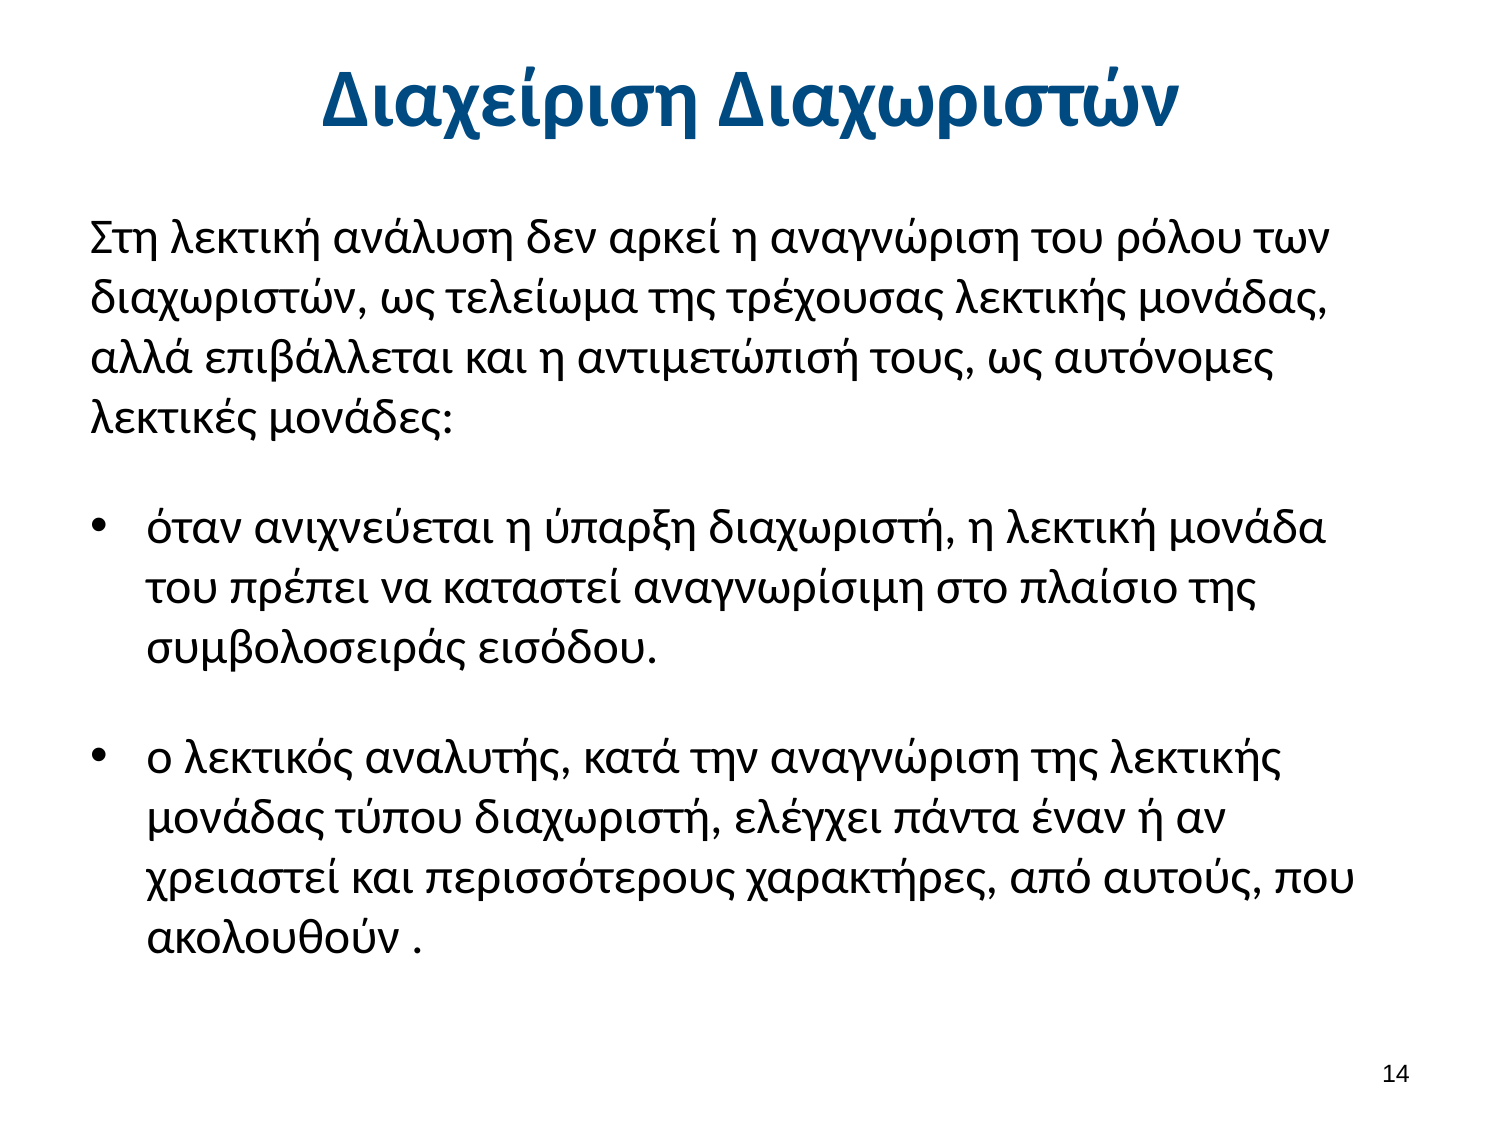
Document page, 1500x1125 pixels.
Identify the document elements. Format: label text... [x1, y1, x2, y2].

list Στη λεκτική ανάλυση δεν αρκεί η αναγνώριση του ρόλου των διαχωριστών, ως τελείωμα της τρέχουσας λεκτικής μονάδας, αλλά επιβάλλεται και η αντιμετώπισή τους, ως αυτόνομες λεκτικές μονάδες: όταν ανιχνεύεται η ύπαρξη διαχωριστή, η λεκτική μονάδα του πρέπει να καταστεί αναγνωρίσιμη στο πλαίσιο της συμβολοσειράς εισόδου. ο λεκτικός αναλυτής, κατά την αναγνώριση της λεκτικής μονάδας τύπου διαχωριστή, ελέγχει πάντα έναν ή αν χρειαστεί και περισσότερους χαρακτήρες, από αυτούς, που ακολουθούν . [75, 196, 1425, 1024]
title Διαχείριση Διαχωριστών [76, 19, 1427, 169]
slide_number 13 [1074, 1042, 1425, 1103]
